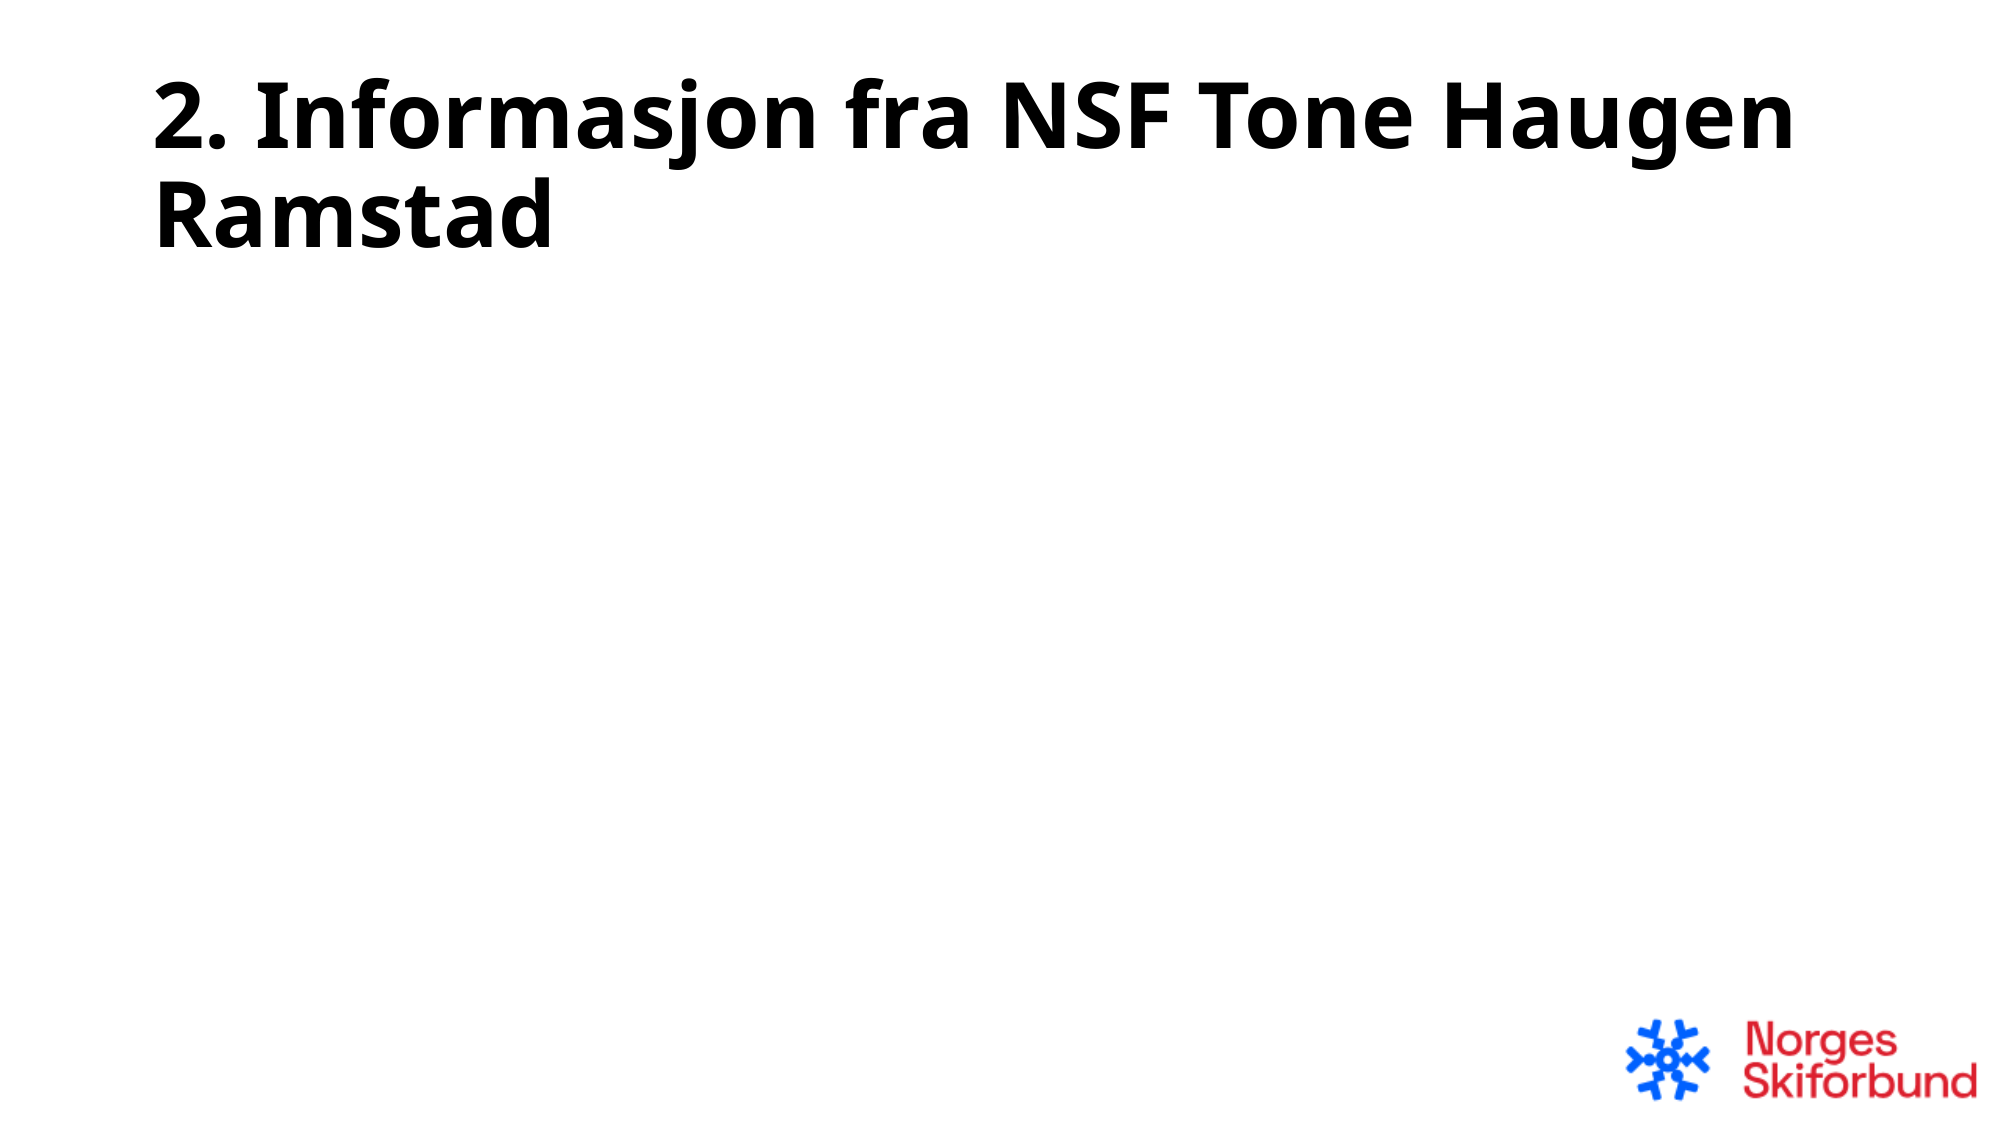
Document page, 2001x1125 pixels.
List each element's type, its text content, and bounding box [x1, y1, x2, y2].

picture [1615, 1003, 2000, 1125]
title 2. Informasjon fra NSF Tone Haugen Ramstad [137, 59, 1863, 278]
